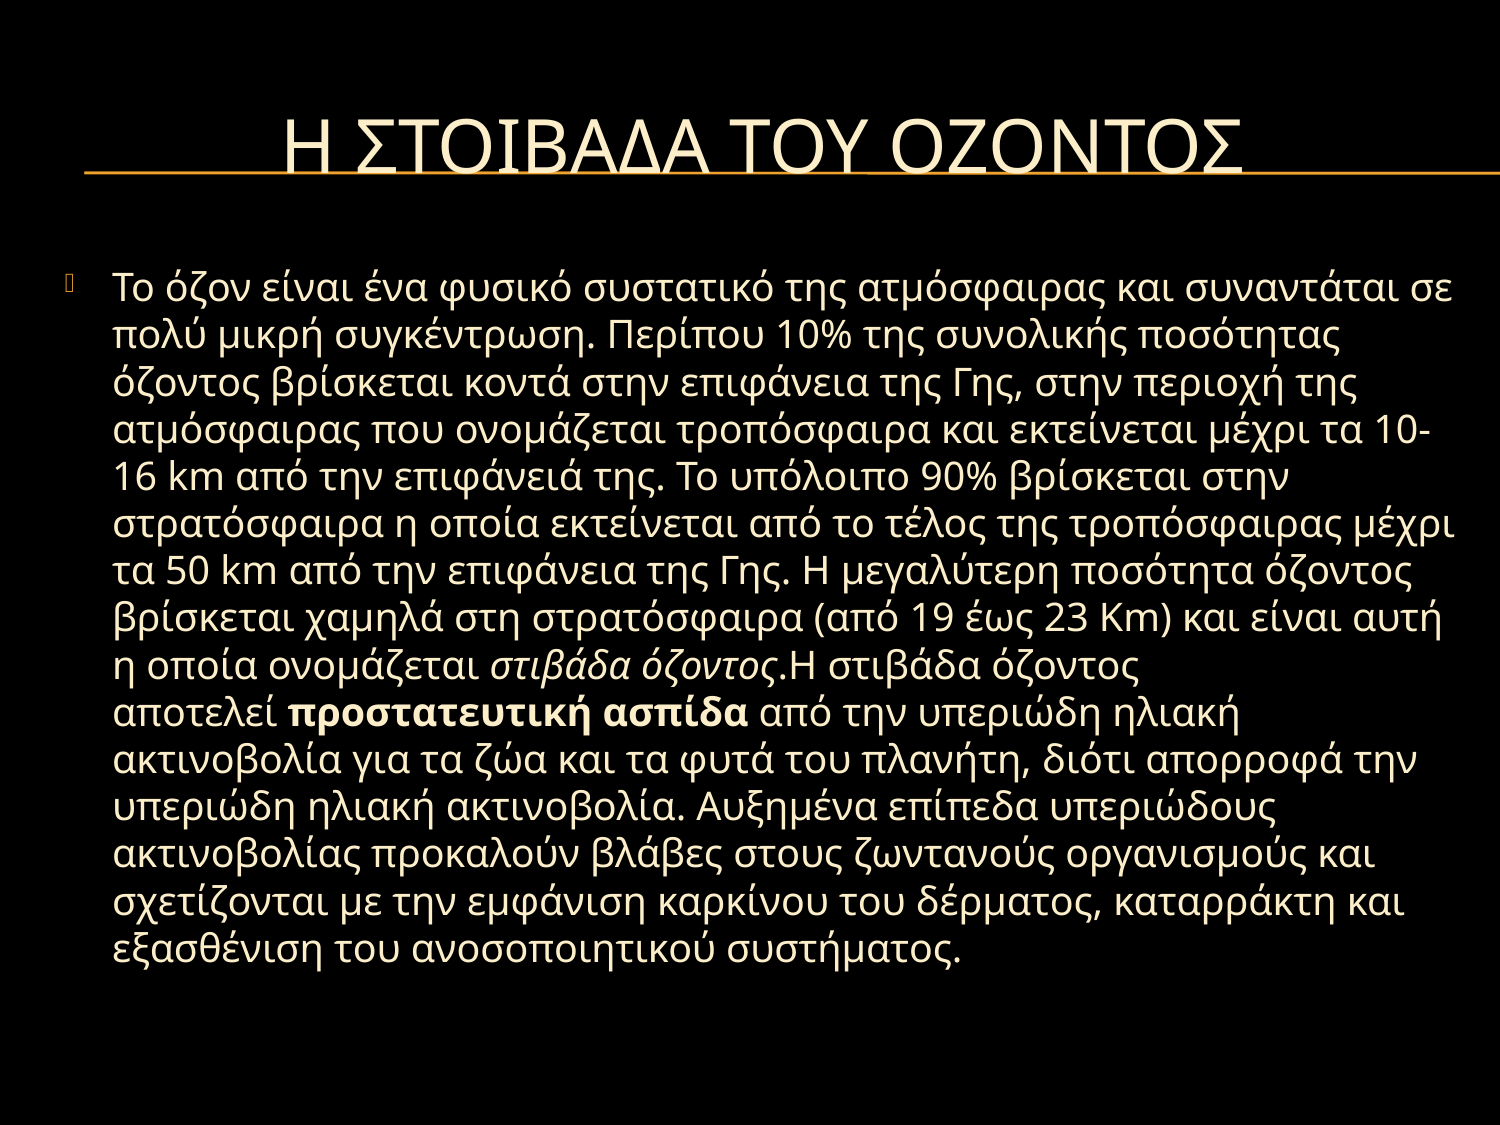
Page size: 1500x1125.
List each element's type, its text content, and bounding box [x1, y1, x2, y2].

list Το όζον είναι ένα φυσικό συστατικό της ατμόσφαιρας και συναντάται σε πολύ μικρή συγκέντρωση. Περίπου 10% της συνολικής ποσότητας όζοντος βρίσκεται κοντά στην επιφάνεια της Γης, στην περιοχή της ατμόσφαιρας που ονομάζεται τροπόσφαιρα και εκτείνεται μέχρι τα 10-16 km από την επιφάνειά της. Το υπόλοιπο 90% βρίσκεται στην στρατόσφαιρα η οποία εκτείνεται από το τέλος της τροπόσφαιρας μέχρι τα 50 km από την επιφάνεια της Γης. Η μεγαλύτερη ποσότητα όζοντος βρίσκεται χαμηλά στη στρατόσφαιρα (από 19 έως 23 Km) και είναι αυτή η οποία ονομάζεται στιβάδα όζοντος.Η στιβάδα όζοντος αποτελεί προστατευτική ασπίδα από την υπεριώδη ηλιακή ακτινοβολία για τα ζώα και τα φυτά του πλανήτη, διότι απορροφά την υπεριώδη ηλιακή ακτινοβολία. Αυξημένα επίπεδα υπεριώδους ακτινοβολίας προκαλούν βλάβες στους ζωντανούς οργανισμούς και σχετίζονται με την εμφάνιση καρκίνου του δέρματος, καταρράκτη και εξασθένιση του ανοσοποιητικού συστήματος. [50, 254, 1475, 998]
title η στοιβαδα ΤΟΥ ΟΖΟΝΤΟΣ [50, 75, 1475, 213]
